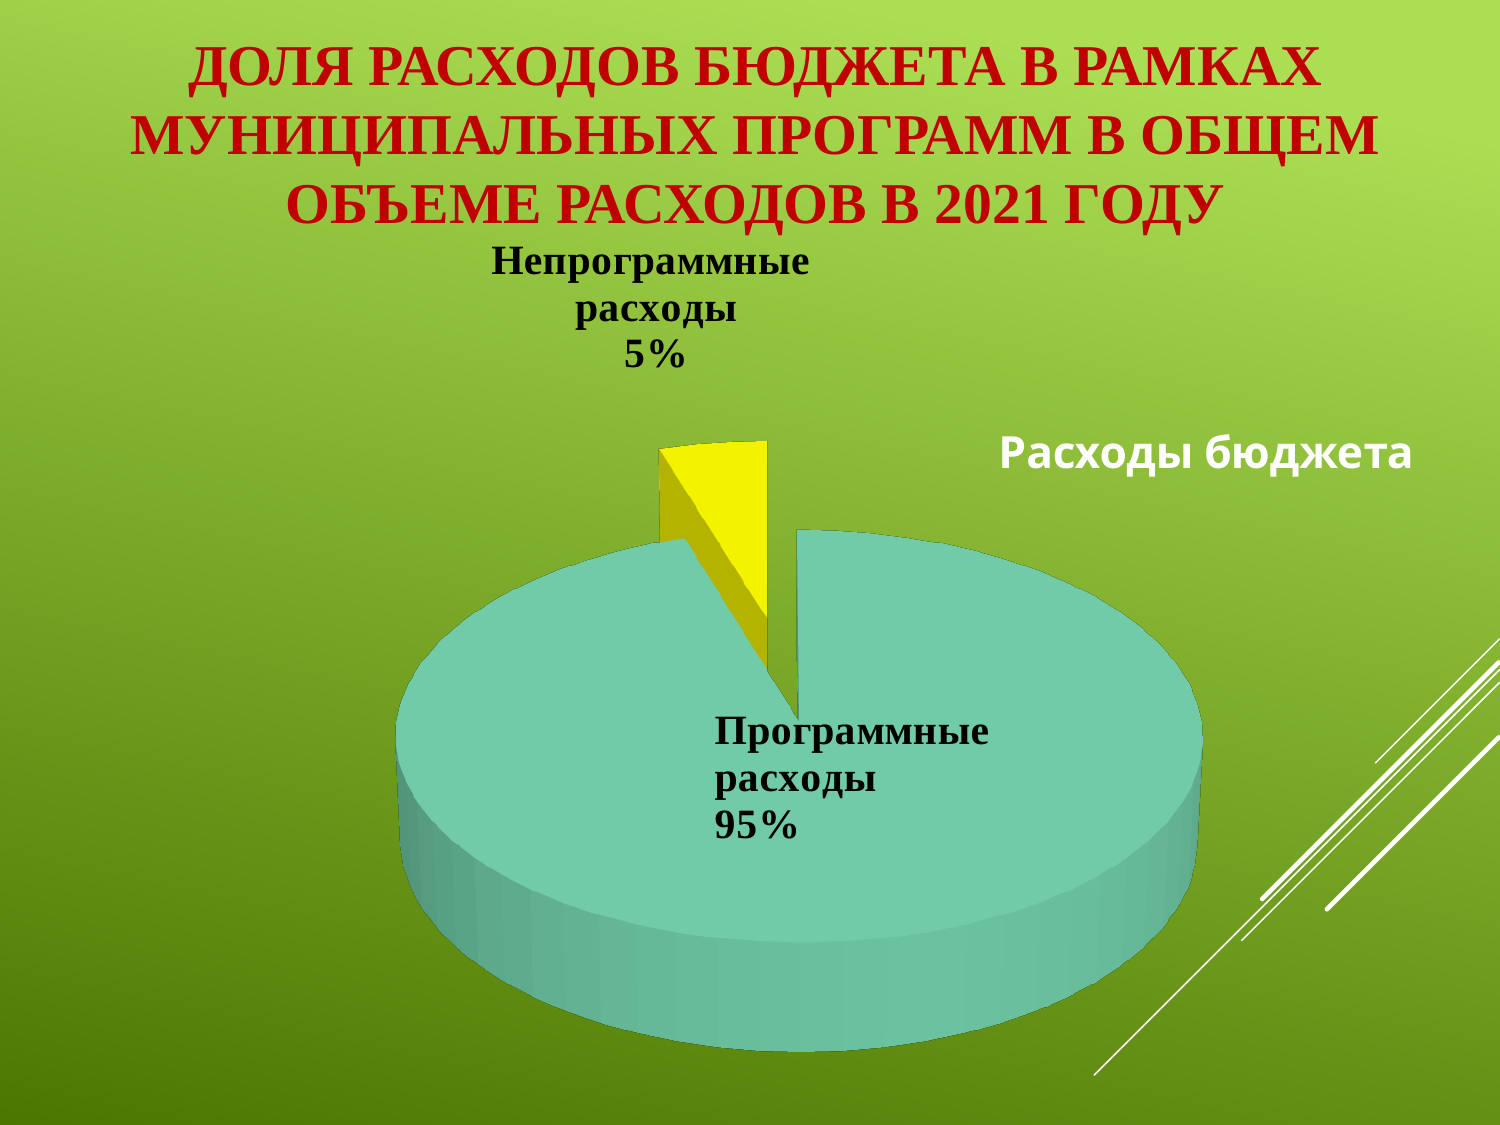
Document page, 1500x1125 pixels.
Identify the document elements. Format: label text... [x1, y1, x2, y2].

title Доля расходов бюджета в рамках муниципальных программ в общем объеме расходов в 2021 году [64, 19, 1447, 228]
chart [64, 228, 1471, 1071]
